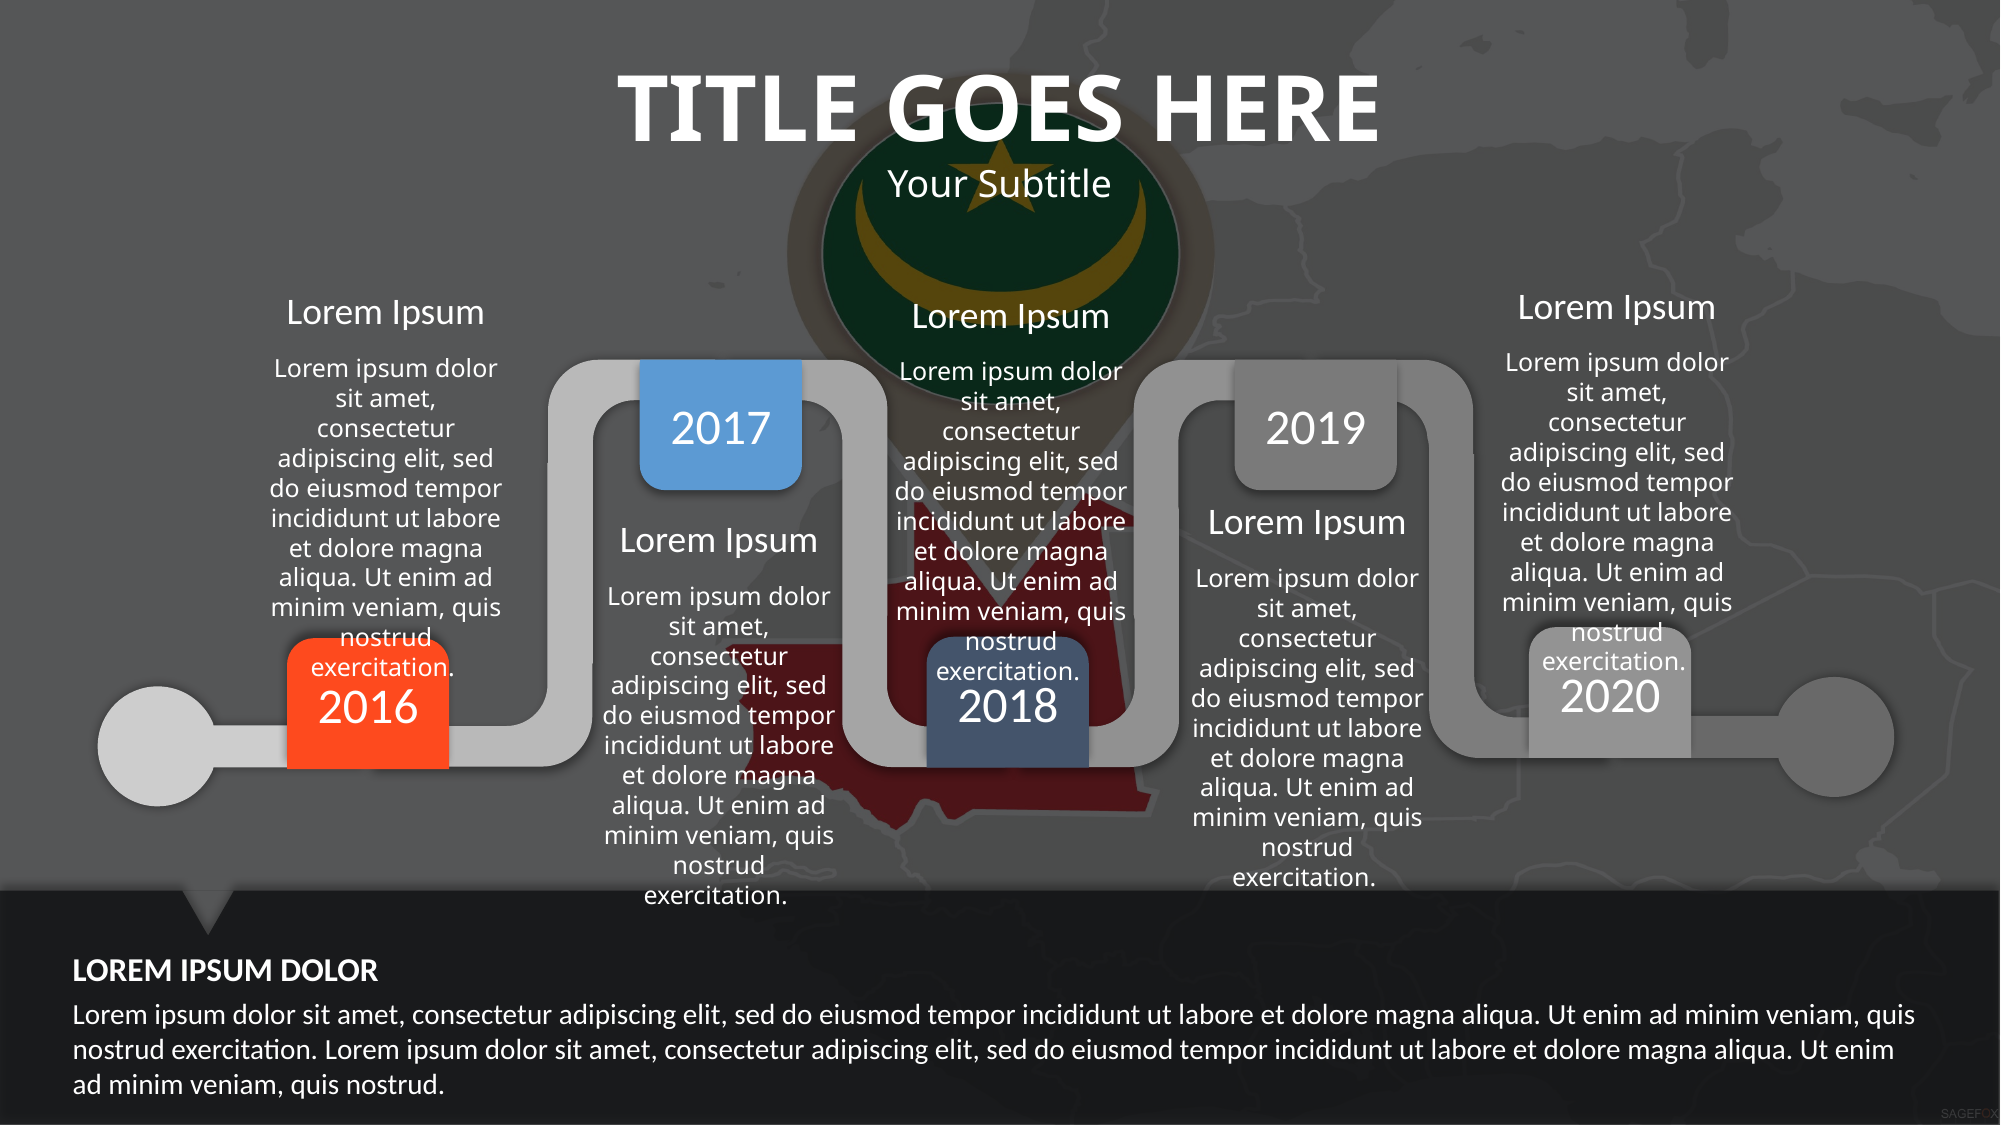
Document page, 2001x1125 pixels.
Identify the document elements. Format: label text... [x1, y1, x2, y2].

text_box [803, 358, 925, 769]
text_box 2018 [925, 693, 1090, 769]
text_box LOREM IPSUM DOLOR Lorem ipsum dolor sit amet, consectetur adipiscing elit, sed do eiusmod tempor incididunt ut labore et dolore magna aliqua. Ut enim ad minim veniam, quis nostrud exercitation. Lorem ipsum dolor sit amet, consectetur adipiscing elit, sed do eiusmod tempor incididunt ut labore et dolore magna aliqua. Ut enim ad minim veniam, quis nostrud. [57, 940, 1941, 1108]
text_box 2016 [285, 690, 451, 771]
text_box [0, 889, 2000, 1125]
text_box Lorem Ipsum Lorem ipsum dolor sit amet, consectetur adipiscing elit, sed do eiusmod tempor incididunt ut labore et dolore magna aliqua. Ut enim ad minim veniam, quis nostrud exercitation. [586, 507, 852, 917]
text_box [1398, 358, 1527, 760]
text_box Lorem Ipsum Lorem ipsum dolor sit amet, consectetur adipiscing elit, sed do eiusmod tempor incididunt ut labore et dolore magna aliqua. Ut enim ad minim veniam, quis nostrud exercitation. [878, 283, 1144, 693]
text_box 2017 [638, 358, 804, 492]
text_box Lorem Ipsum Lorem ipsum dolor sit amet, consectetur adipiscing elit, sed do eiusmod tempor incididunt ut labore et dolore magna aliqua. Ut enim ad minim veniam, quis nostrud exercitation. [1484, 274, 1750, 684]
text_box Lorem Ipsum Lorem ipsum dolor sit amet, consectetur adipiscing elit, sed do eiusmod tempor incididunt ut labore et dolore magna aliqua. Ut enim ad minim veniam, quis nostrud exercitation. [253, 280, 519, 690]
text_box [96, 685, 285, 808]
text_box 2019 [1233, 358, 1398, 490]
text_box 2020 [1527, 684, 1693, 760]
text_box [1693, 675, 1896, 798]
text_box [451, 358, 639, 768]
text_box Lorem Ipsum Lorem ipsum dolor sit amet, consectetur adipiscing elit, sed do eiusmod tempor incididunt ut labore et dolore magna aliqua. Ut enim ad minim veniam, quis nostrud exercitation. [1175, 490, 1440, 900]
text_box TITLE GOES HERE Your Subtitle [548, 42, 1452, 212]
text_box [1090, 358, 1234, 769]
